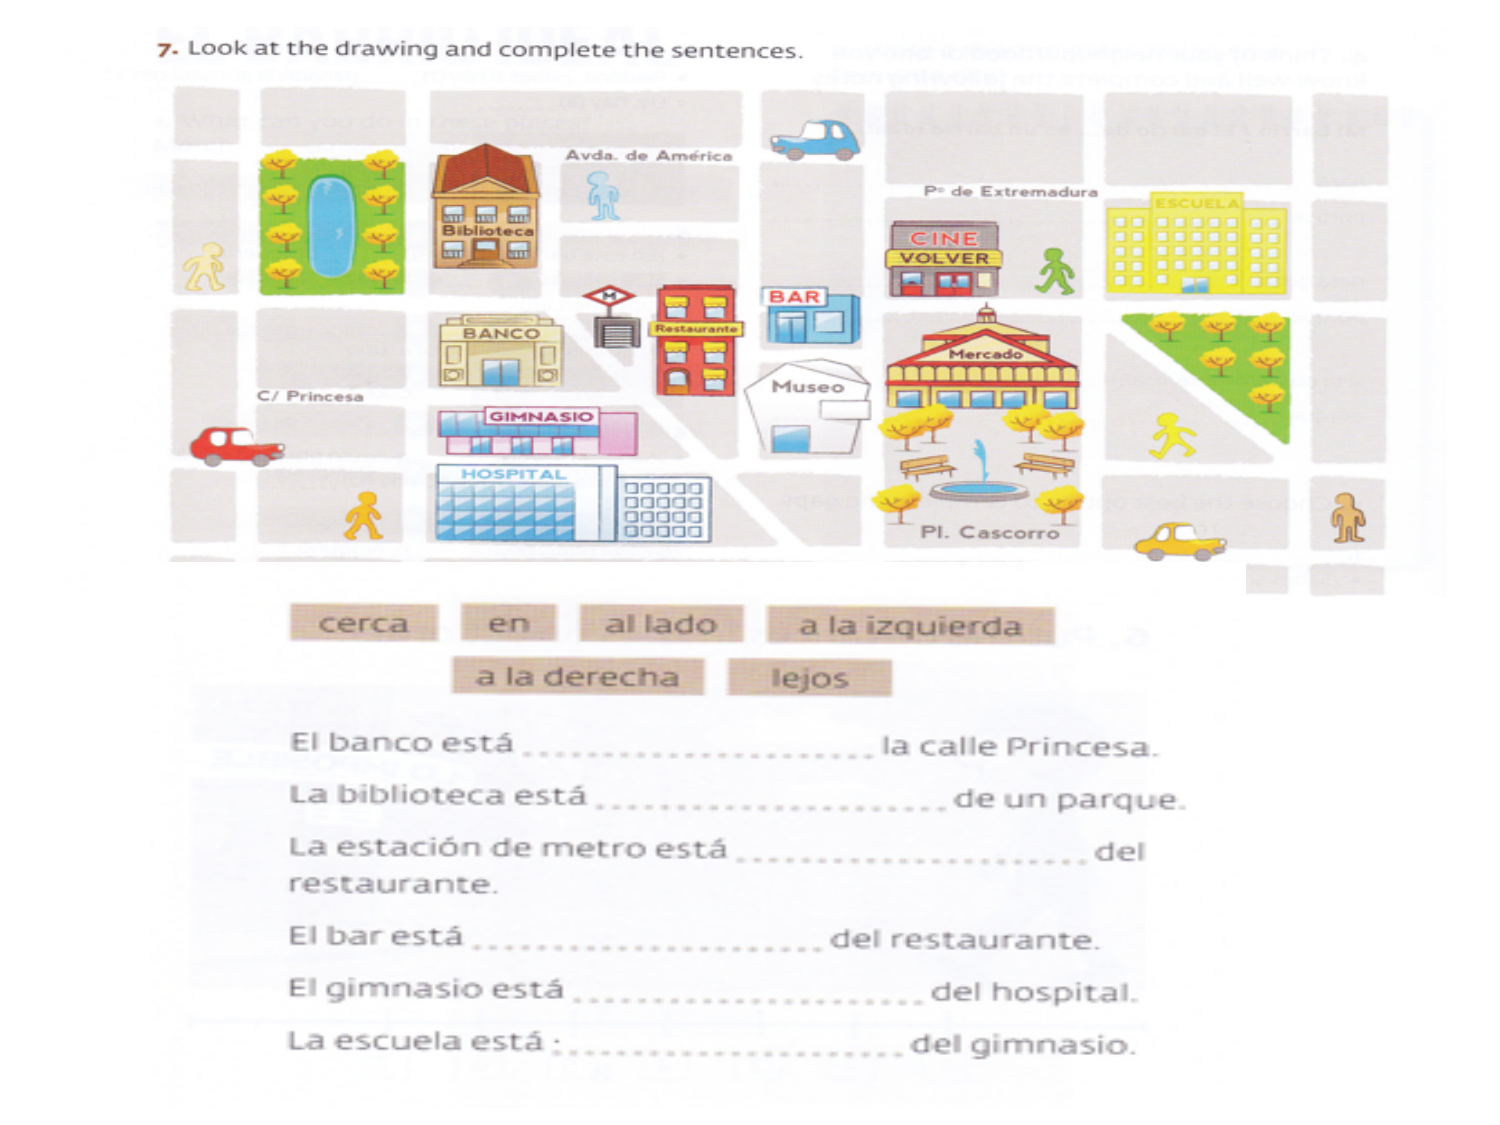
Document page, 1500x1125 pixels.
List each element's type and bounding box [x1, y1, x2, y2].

picture [64, 26, 1448, 1109]
